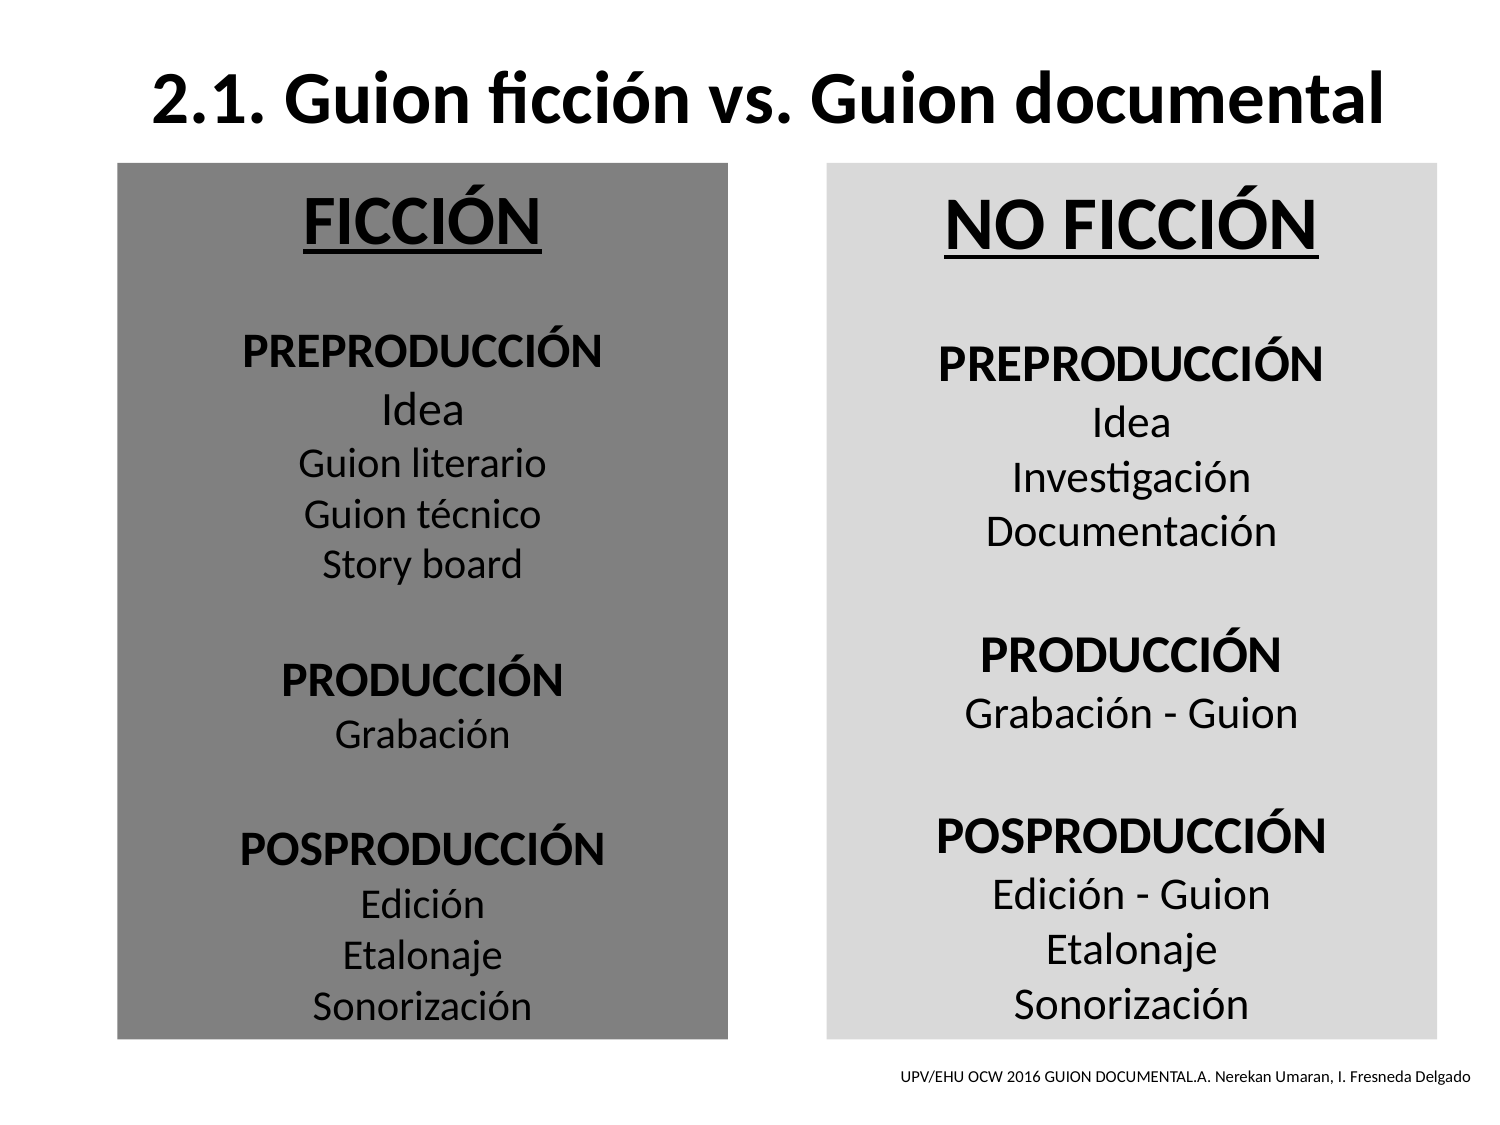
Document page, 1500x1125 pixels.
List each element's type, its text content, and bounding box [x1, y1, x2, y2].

text_box FICCIÓN PREPRODUCCIÓN Idea Guion literario Guion técnico Story board PRODUCCIÓN Grabación POSPRODUCCIÓN Edición Etalonaje Sonorización [117, 162, 728, 1040]
text_box 2.1. Guion ficción vs. Guion documental [109, 40, 1430, 146]
title NO FICCIÓN PREPRODUCCIÓN Idea Investigación Documentación PRODUCCIÓN Grabación - Guion POSPRODUCCIÓN Edición - Guion Etalonaje Sonorización [826, 162, 1438, 1040]
